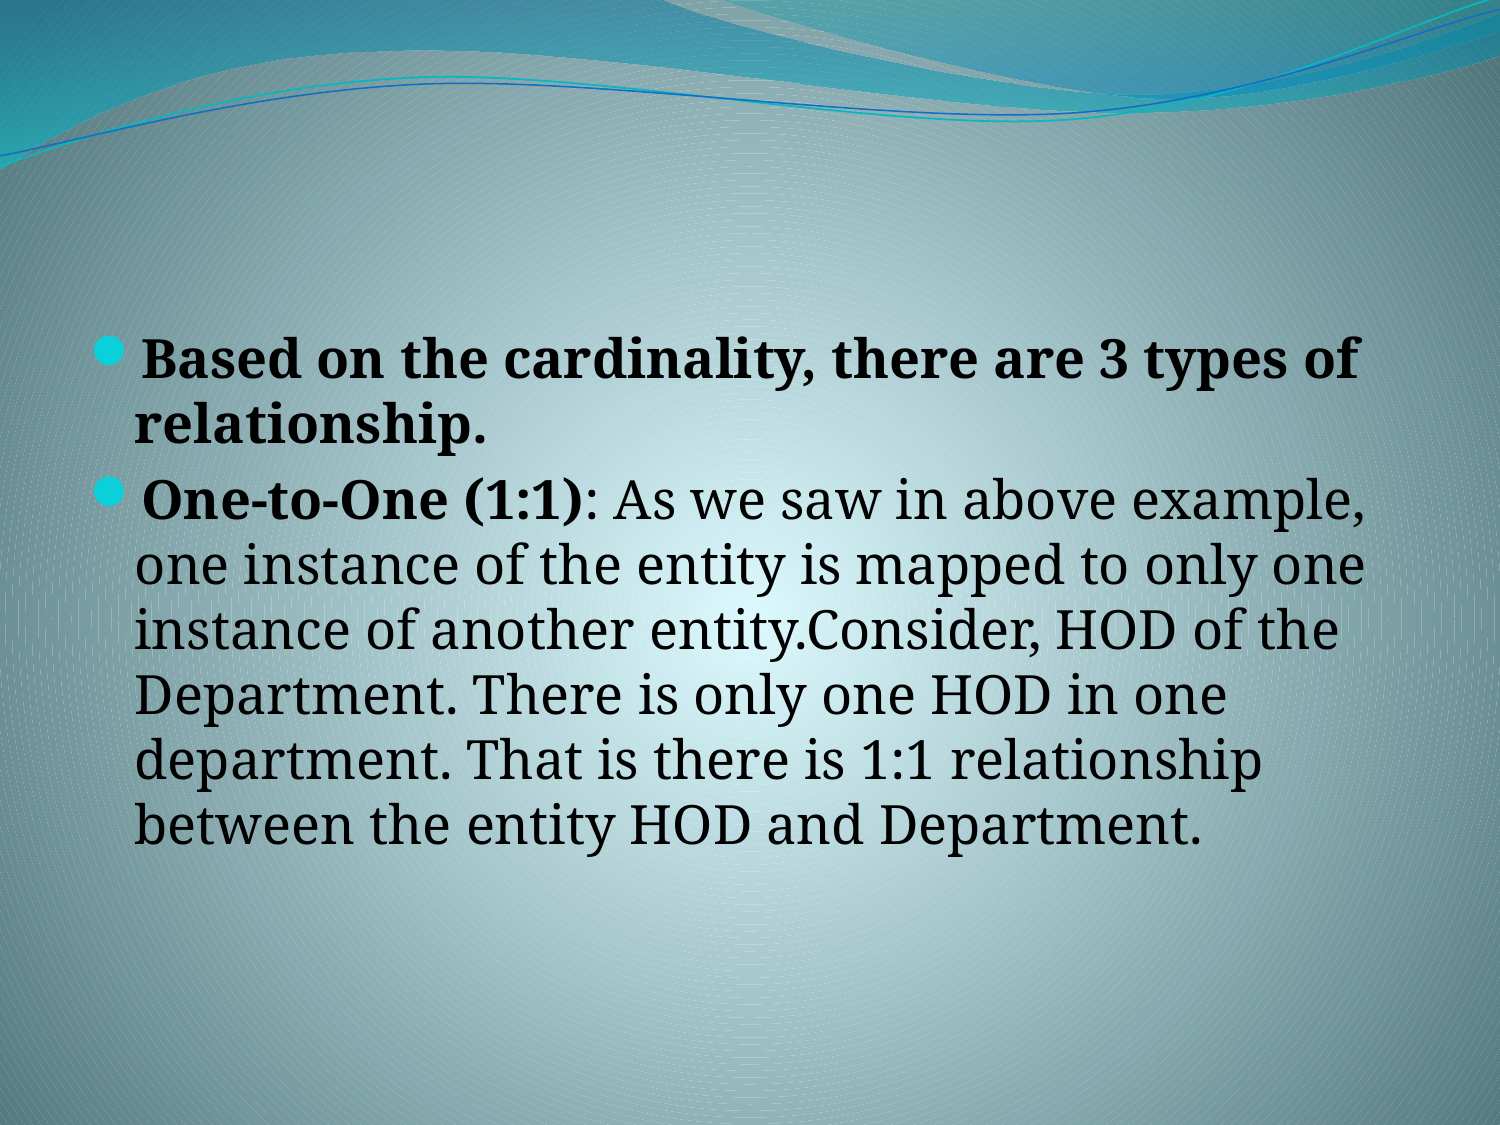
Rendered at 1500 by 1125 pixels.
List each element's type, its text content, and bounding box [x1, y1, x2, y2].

list Based on the cardinality, there are 3 types of relationship. One-to-One (1:1): As we saw in above example, one instance of the entity is mapped to only one instance of another entity.Consider, HOD of the Department. There is only one HOD in one department. That is there is 1:1 relationship between the entity HOD and Department. [75, 317, 1425, 1038]
